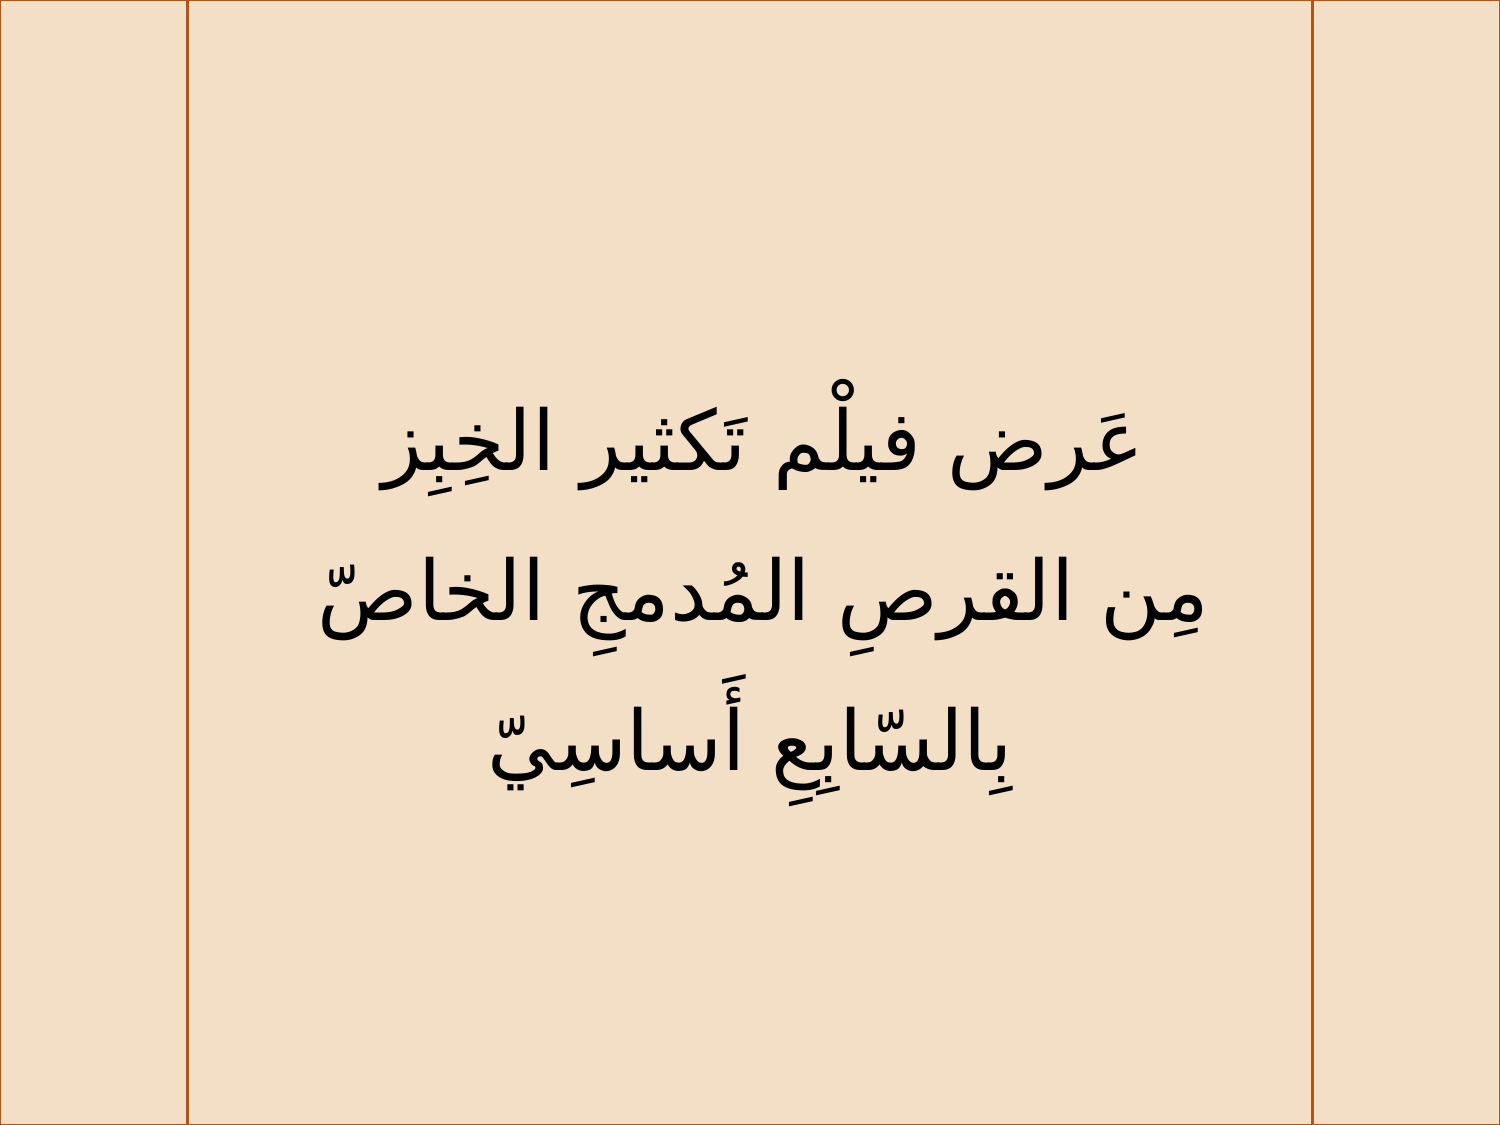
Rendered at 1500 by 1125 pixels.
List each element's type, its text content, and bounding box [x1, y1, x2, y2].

text_box عَرض فيلْم تَكثير الخِبِز مِن القرصِ المُدمجِ الخاصّ بِالسّابِعِ أَساسِيّ [0, 0, 1500, 1125]
